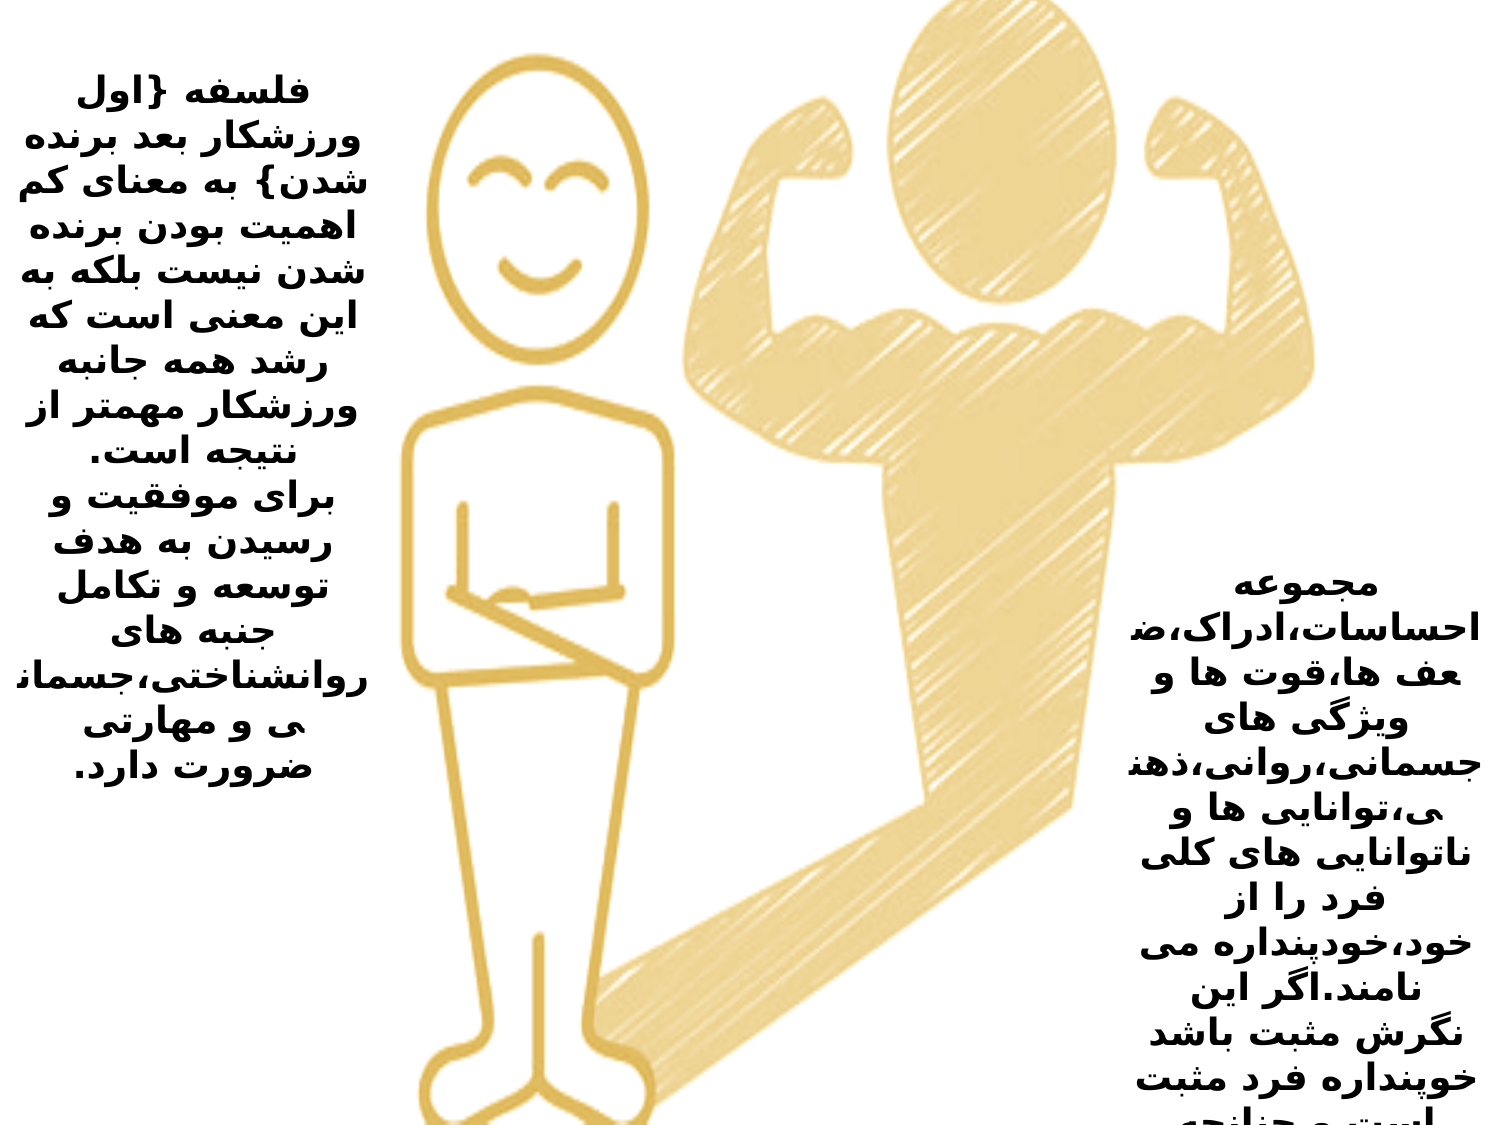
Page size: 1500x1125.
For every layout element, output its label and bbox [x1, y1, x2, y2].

list [0, 0, 1500, 1125]
